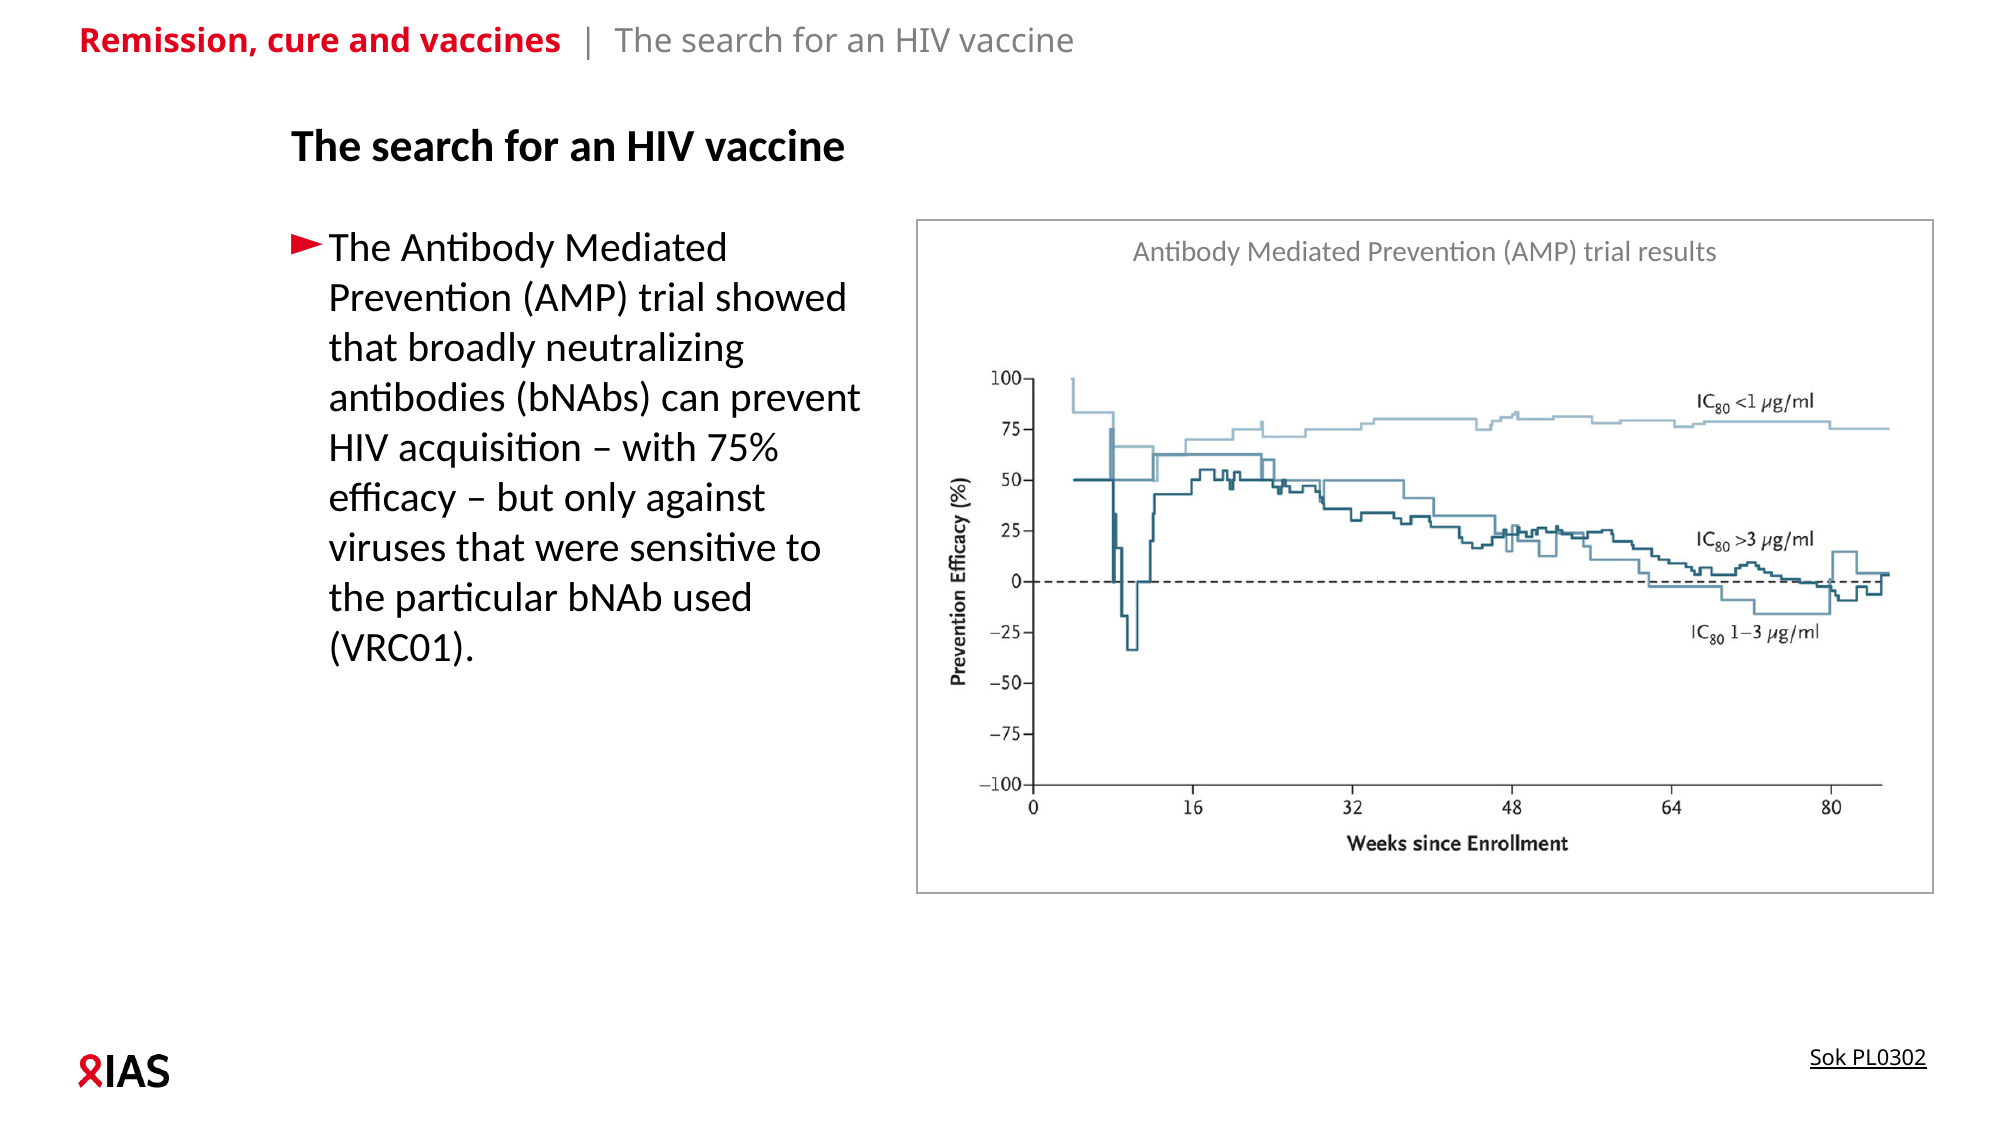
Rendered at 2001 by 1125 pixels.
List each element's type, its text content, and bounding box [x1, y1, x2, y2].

text_box The Antibody Mediated Prevention (AMP) trial showed that broadly neutralizing antibodies (bNAbs) can prevent HIV acquisition – with 75% efficacy – but only against viruses that were sensitive to the particular bNAb used (VRC01). [291, 219, 888, 953]
text_box Sok PL0302 [942, 1031, 1943, 1078]
picture [929, 359, 1927, 862]
text_box Antibody Mediated Prevention (AMP) trial results [917, 231, 1933, 278]
text_box The search for an HIV vaccine [291, 115, 1942, 172]
picture [78, 1054, 169, 1089]
text_box Remission, cure and vaccines | The search for an HIV vaccine [78, 19, 1618, 66]
text_box [917, 220, 1933, 231]
text_box [917, 278, 1933, 894]
